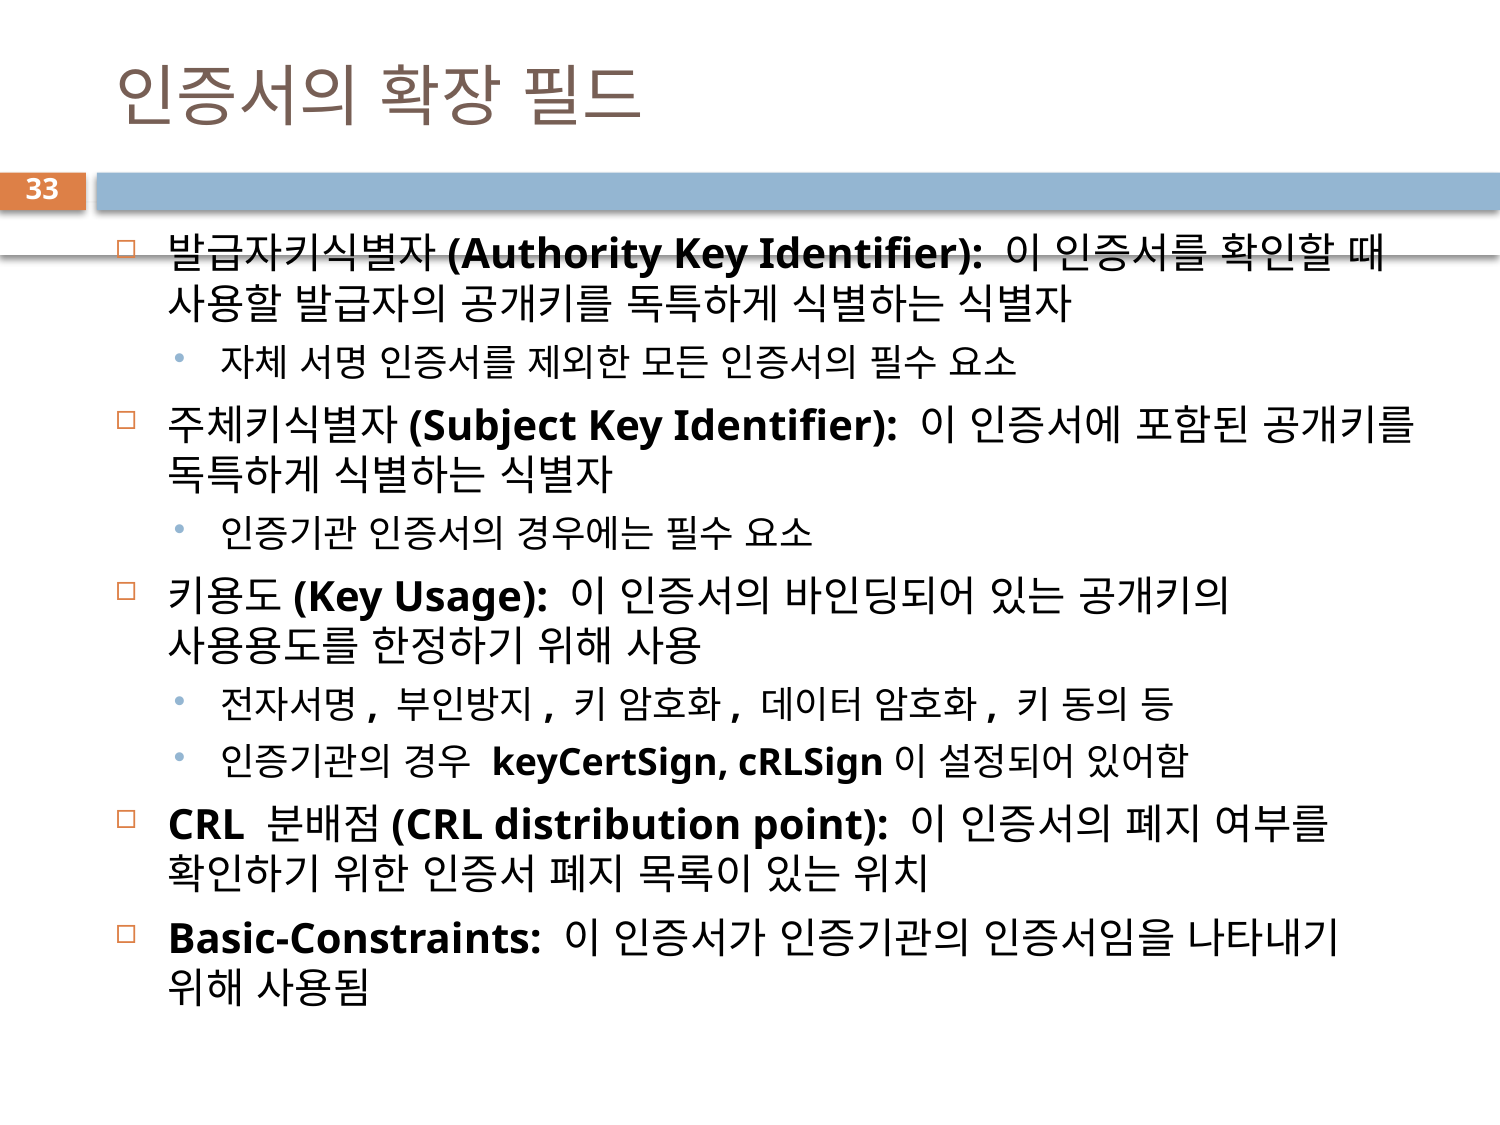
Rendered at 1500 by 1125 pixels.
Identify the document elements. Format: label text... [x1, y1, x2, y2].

title 인증서의 확장 필드 [100, 37, 1438, 149]
list 발급자키식별자(Authority Key Identifier): 이 인증서를 확인할 때 사용할 발급자의 공개키를 독특하게 식별하는 식별자 자체 서명 인증서를 제외한 모든 인증서의 필수 요소 주체키식별자(Subject Key Identifier): 이 인증서에 포함된 공개키를 독특하게 식별하는 식별자 인증기관 인증서의 경우에는 필수 요소 키용도(Key Usage): 이 인증서의 바인딩되어 있는 공개키의 사용용도를 한정하기 위해 사용 전자서명, 부인방지, 키 암호화, 데이터 암호화, 키 동의 등 인증기관의 경우 keyCertSign, cRLSign이 설정되어 있어함 CRL 분배점(CRL distribution point): 이 인증서의 폐지 여부를 확인하기 위한 인증서 폐지 목록이 있는 위치 Basic-Constraints: 이 인증서가 인증기관의 인증서임을 나타내기 위해 사용됨 [100, 219, 1438, 1047]
slide_number 33 [0, 170, 87, 211]
